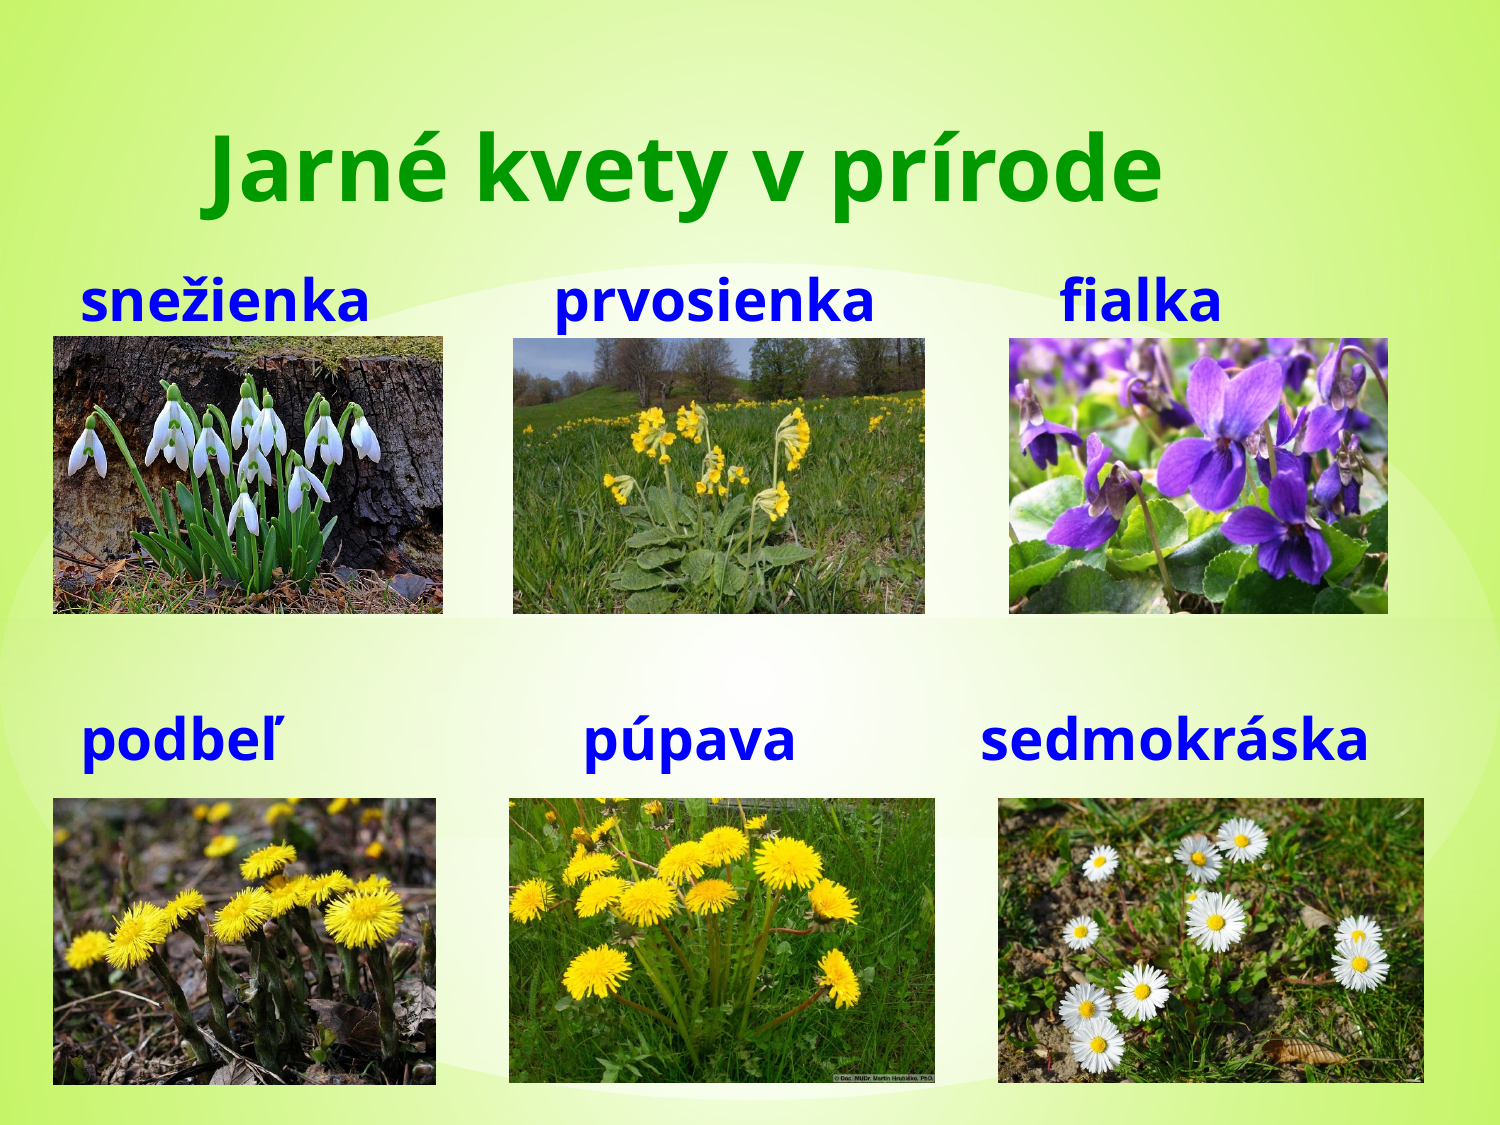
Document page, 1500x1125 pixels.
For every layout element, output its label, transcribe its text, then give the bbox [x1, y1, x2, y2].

picture [509, 798, 935, 1083]
picture [52, 336, 444, 614]
title Jarné kvety v prírode [112, 101, 1181, 255]
picture [513, 337, 925, 614]
picture [1009, 338, 1389, 614]
list snežienka prvosienka fialka podbeľ púpava sedmokráska [64, 255, 1459, 826]
picture [52, 798, 436, 1086]
picture [997, 798, 1424, 1083]
